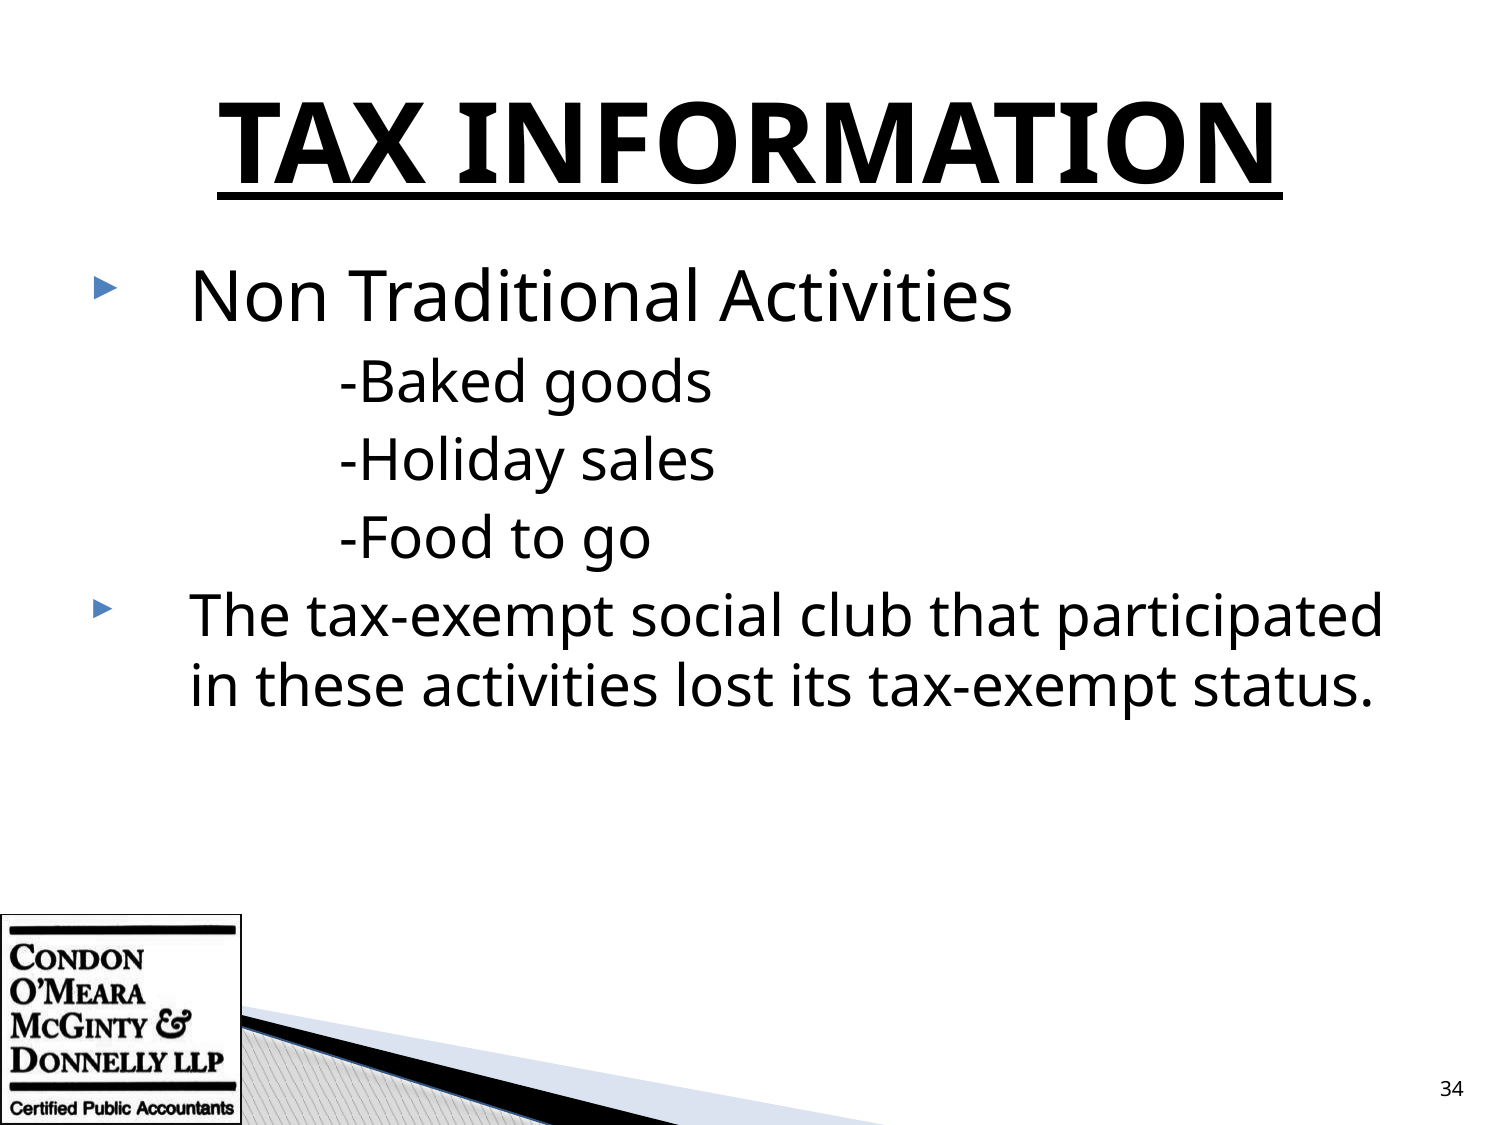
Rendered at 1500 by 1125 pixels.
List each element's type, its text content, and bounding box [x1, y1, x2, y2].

title TAX INFORMATION [75, 45, 1425, 233]
list Non Traditional Activities -Baked goods -Holiday sales -Food to go The tax-exempt social club that participated in these activities lost its tax-exempt status. [75, 243, 1425, 986]
slide_number 34 [1418, 1051, 1479, 1112]
